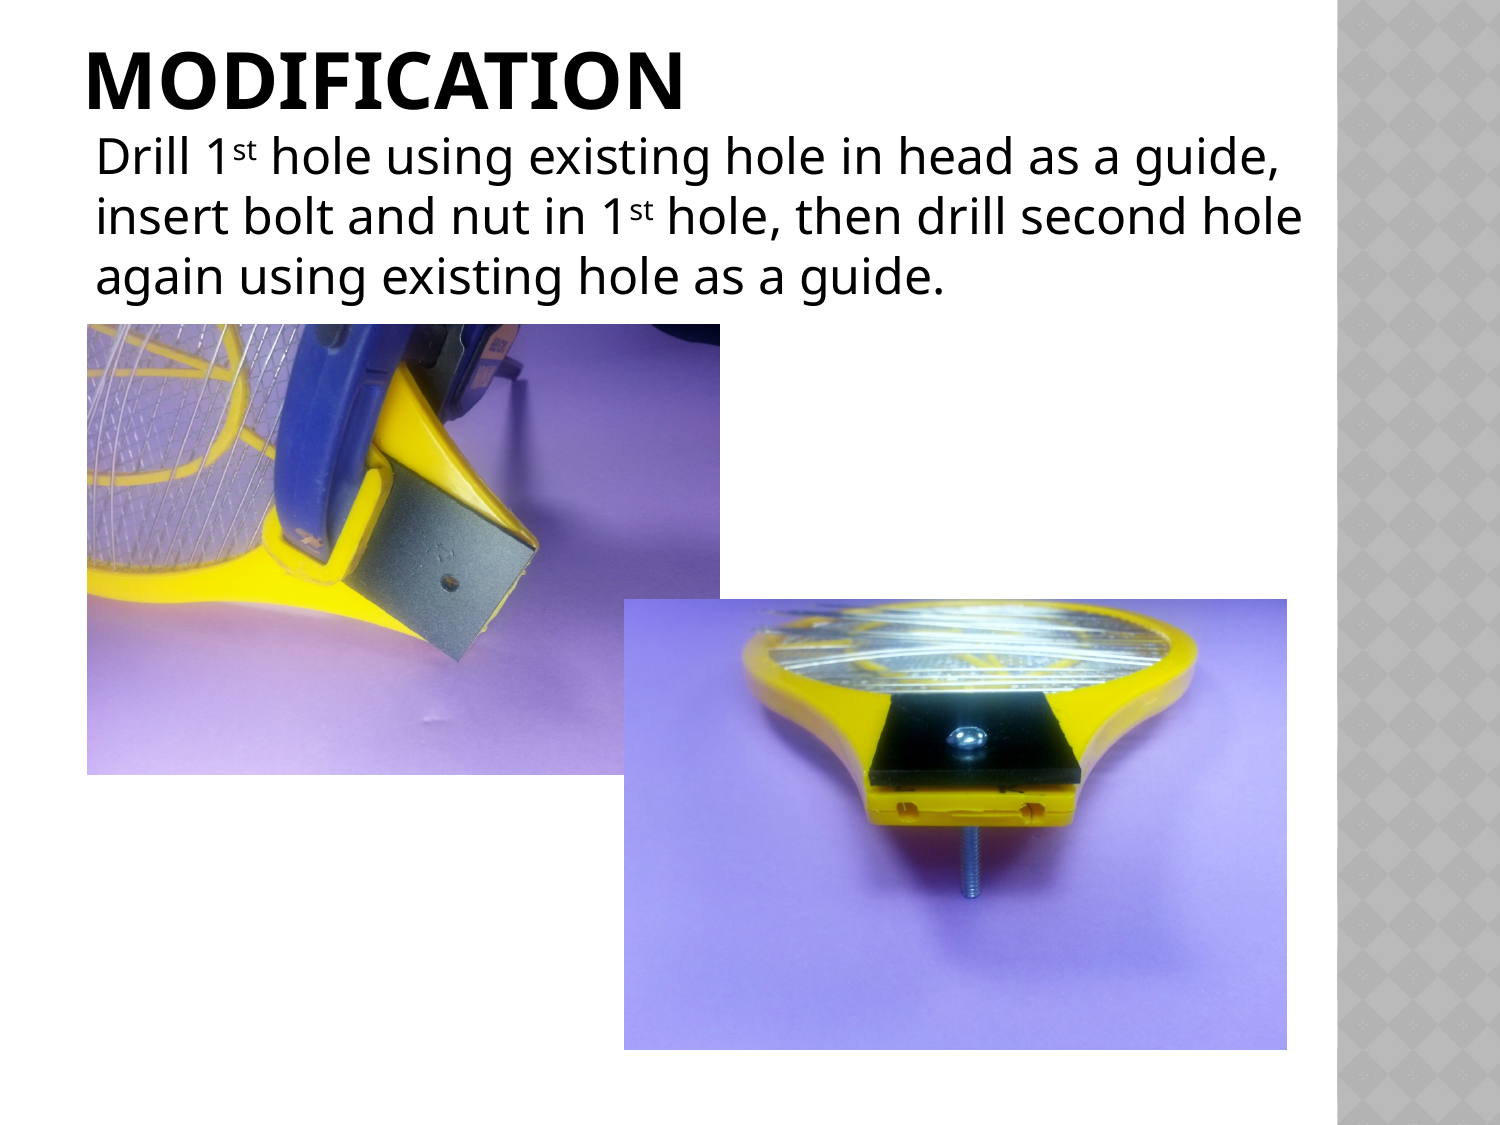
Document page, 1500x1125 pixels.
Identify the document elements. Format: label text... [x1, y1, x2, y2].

picture [87, 324, 1287, 1051]
title modification [75, 37, 1043, 125]
list Drill 1st hole using existing hole in head as a guide, insert bolt and nut in 1st hole, then drill second hole again using existing hole as a guide. [87, 125, 1325, 325]
